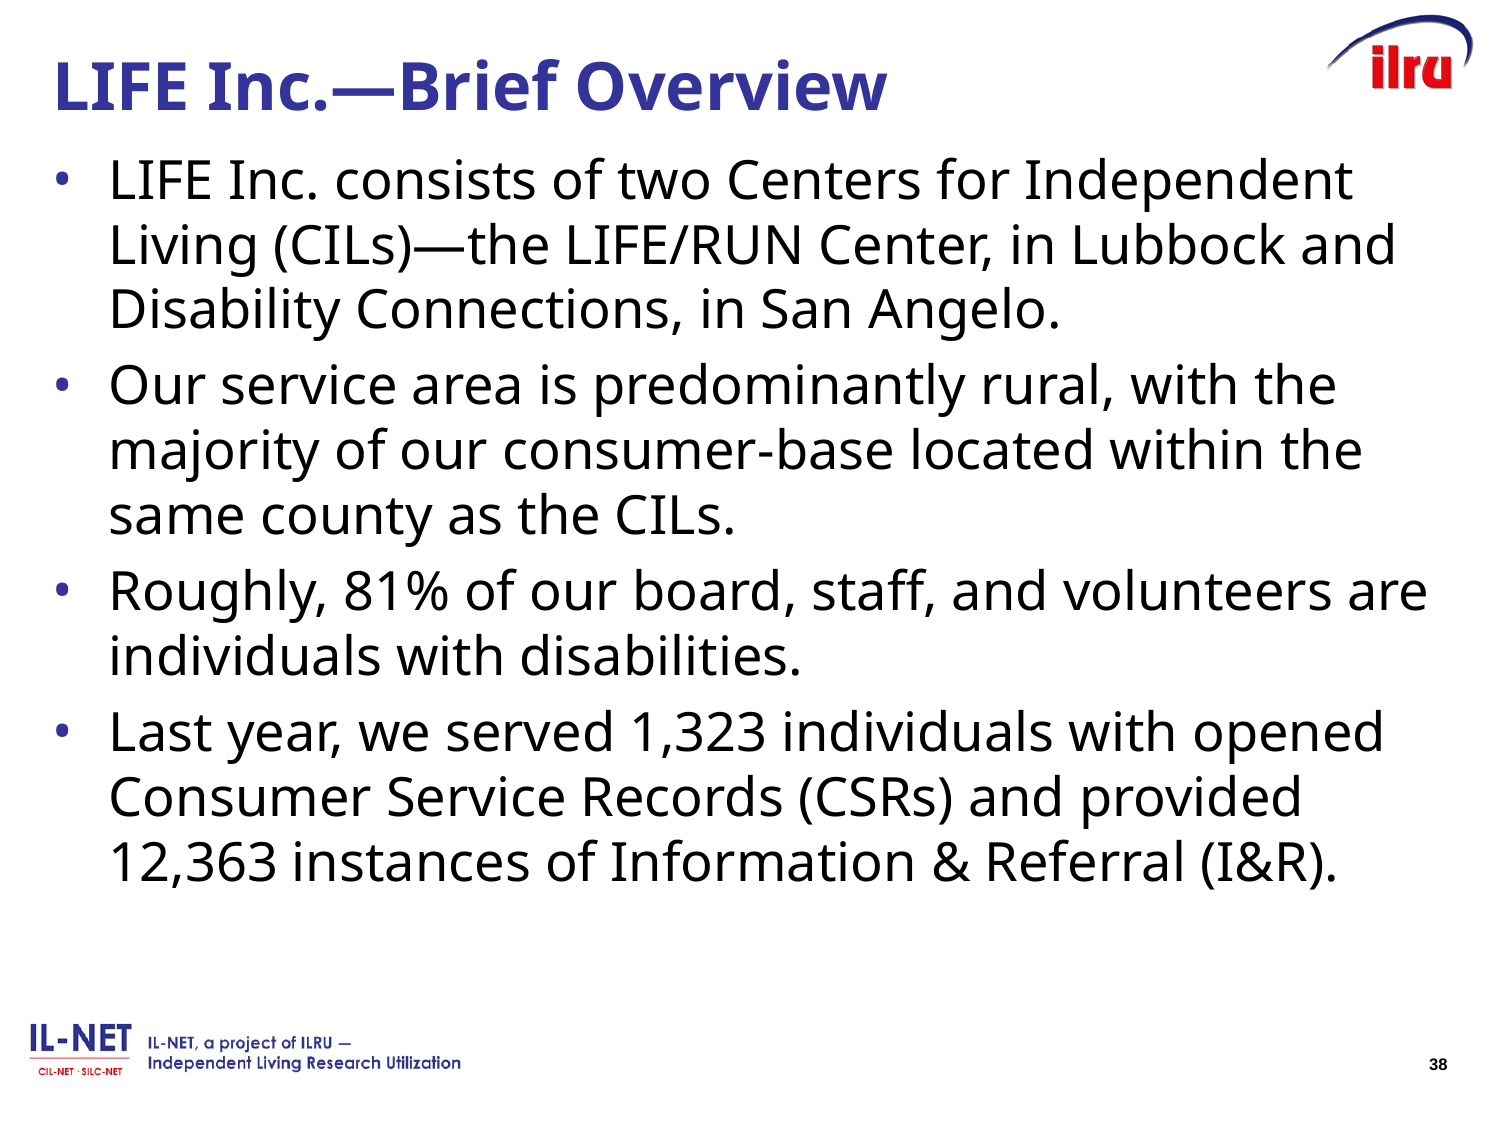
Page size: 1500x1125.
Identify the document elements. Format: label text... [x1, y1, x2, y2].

picture [12, 1005, 478, 1092]
list LIFE Inc. consists of two Centers for Independent Living (CILs)—the LIFE/RUN Center, in Lubbock and Disability Connections, in San Angelo. Our service area is predominantly rural, with the majority of our consumer-base located within the same county as the CILs. Roughly, 81% of our board, staff, and volunteers are individuals with disabilities. Last year, we served 1,323 individuals with opened Consumer Service Records (CSRs) and provided 12,363 instances of Information & Referral (I&R). [37, 137, 1463, 1000]
picture [1325, 12, 1488, 90]
title LIFE Inc.―Brief Overview [37, 18, 1300, 137]
